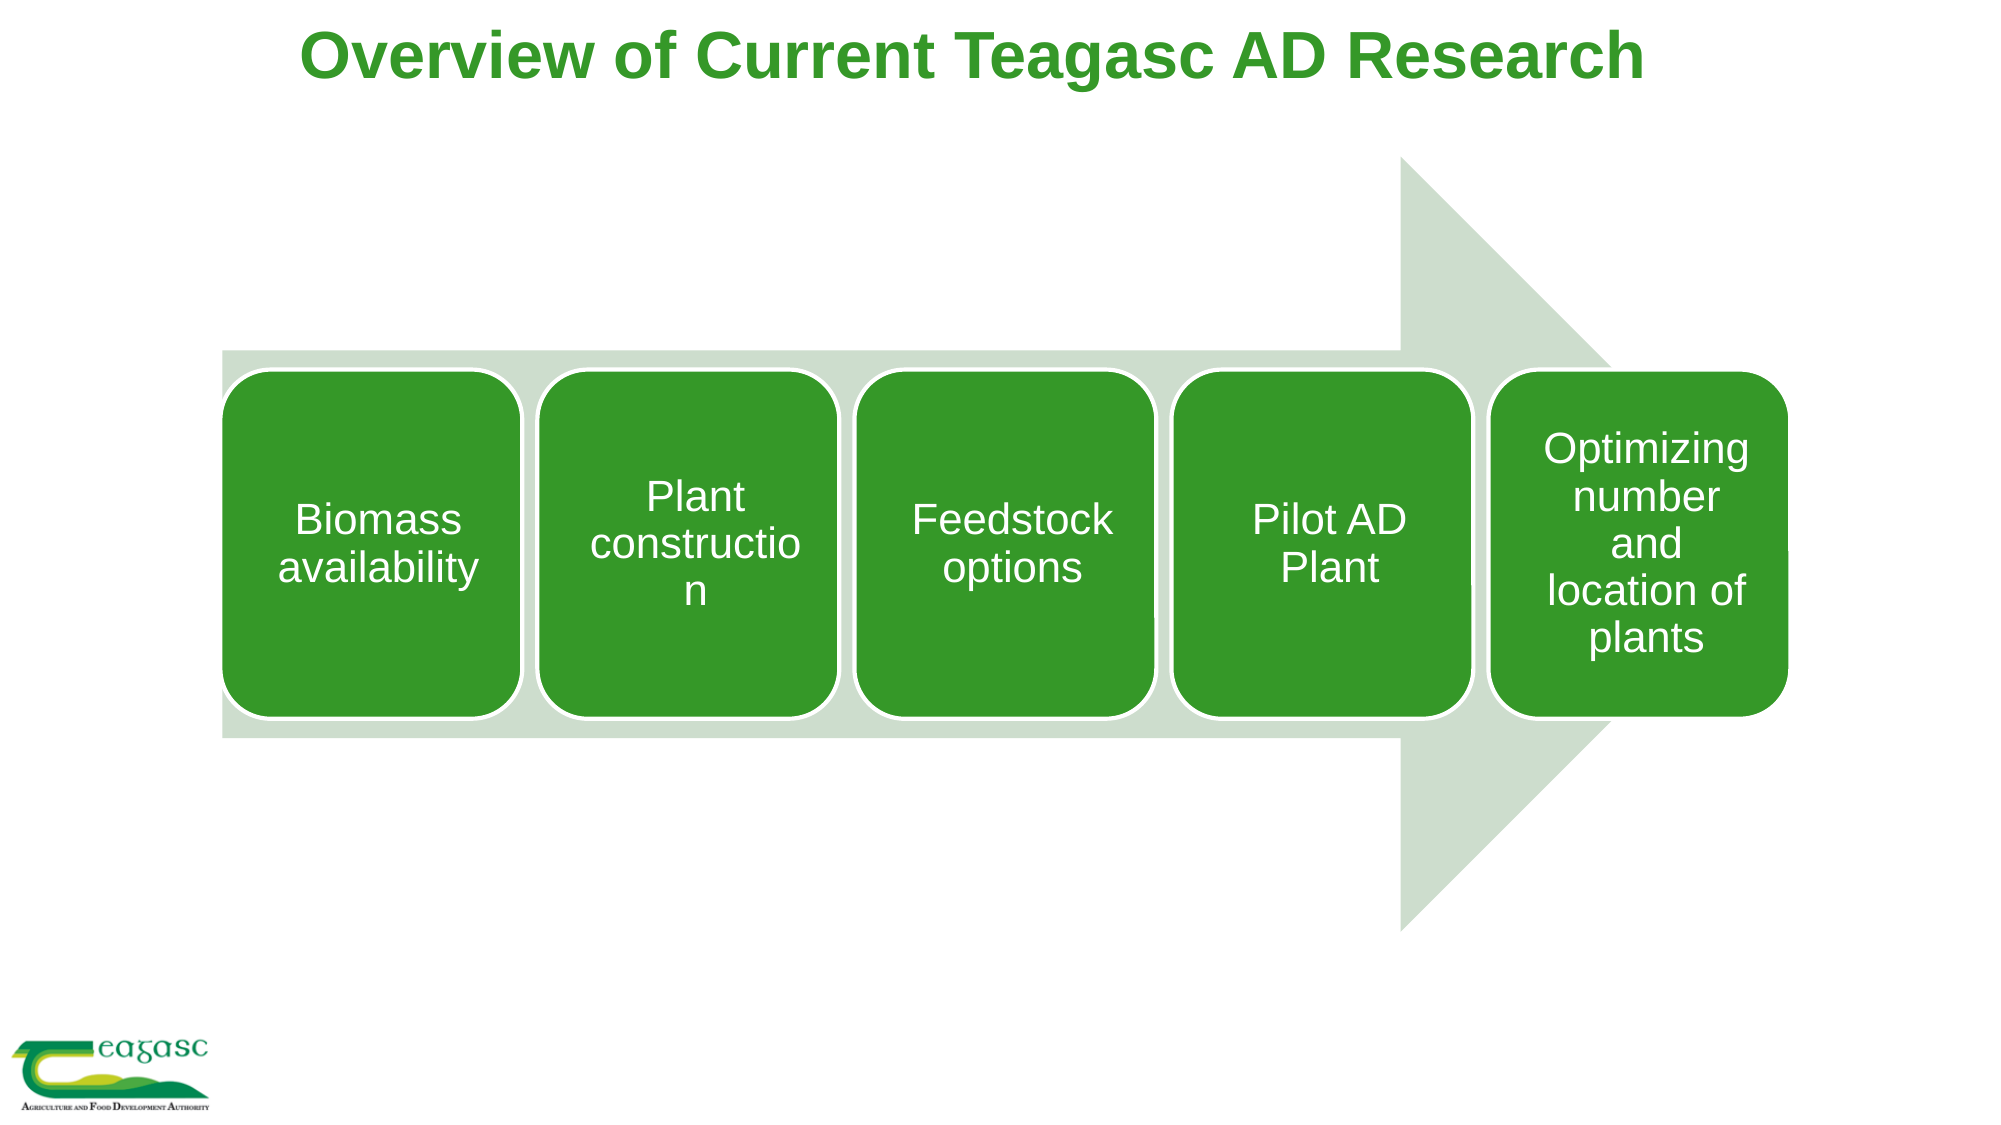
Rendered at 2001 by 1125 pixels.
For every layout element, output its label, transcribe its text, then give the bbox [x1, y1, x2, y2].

picture [0, 1025, 239, 1125]
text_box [219, 107, 1792, 981]
title Overview of Current Teagasc AD Research [115, 11, 1832, 108]
